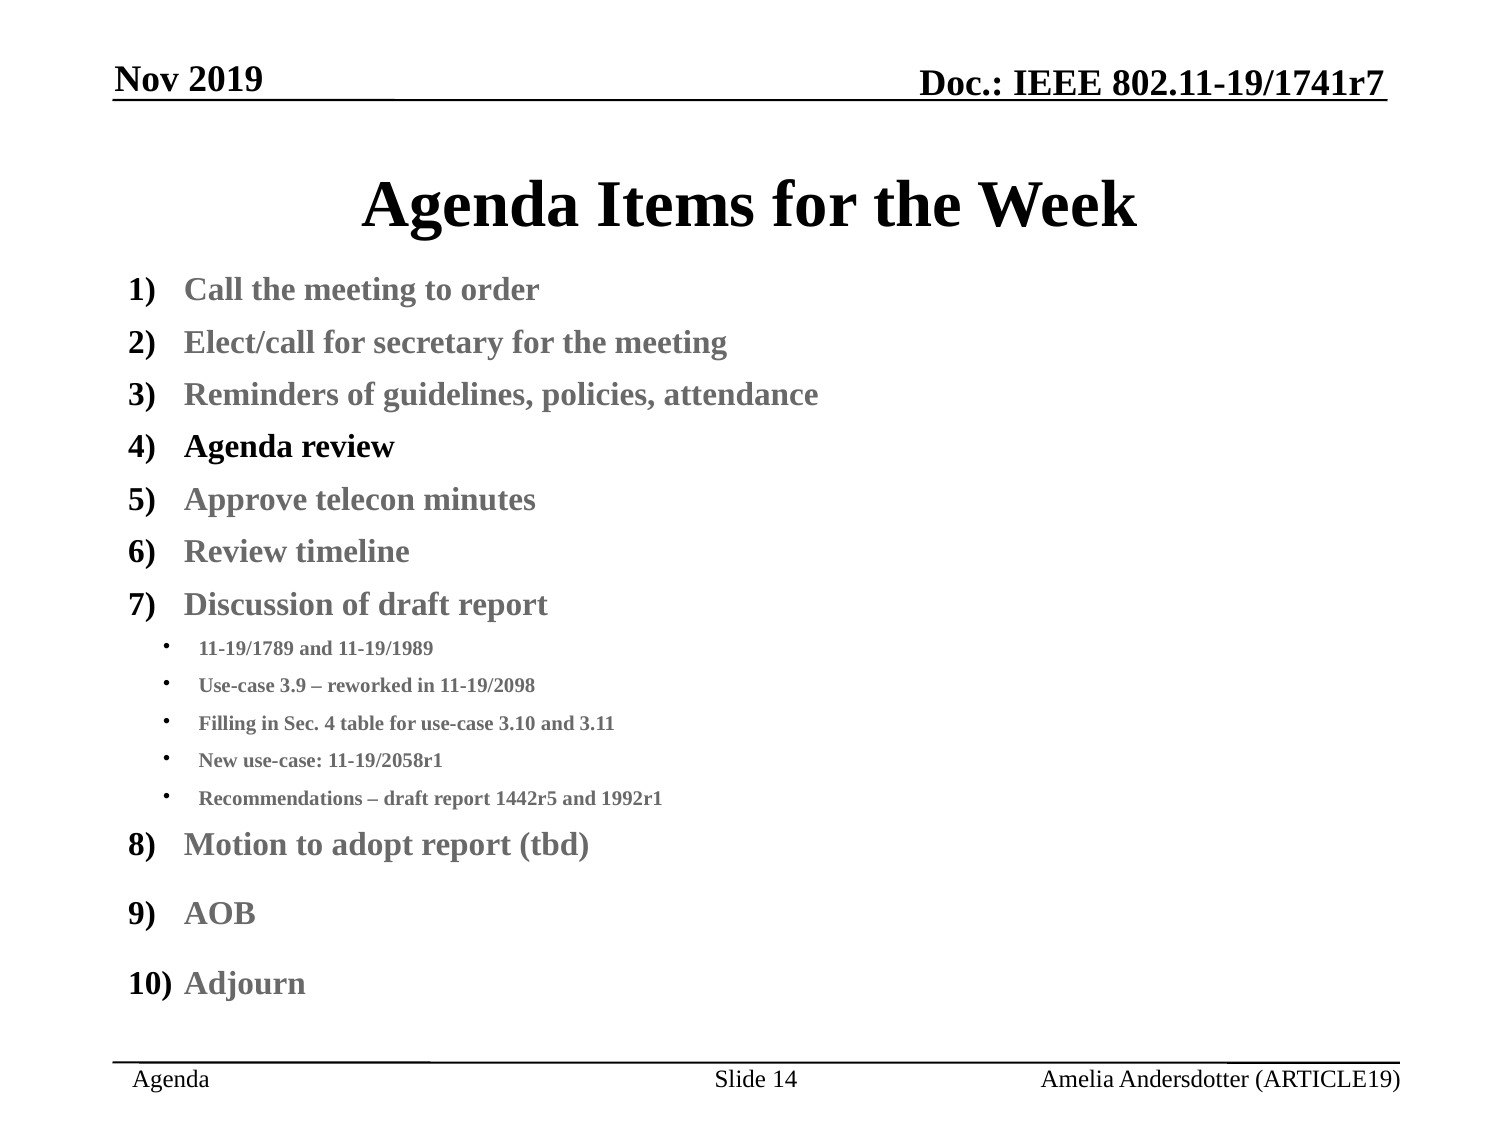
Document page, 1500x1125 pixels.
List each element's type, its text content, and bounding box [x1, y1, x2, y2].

text_box Slide <number> [712, 1062, 799, 1122]
text_box Amelia Andersdotter (ARTICLE19) [878, 1062, 1401, 1092]
text_box Nov 2019 [114, 54, 422, 99]
text_box Agenda Items for the Week [112, 112, 1387, 287]
text_box Call the meeting to order Elect/call for secretary for the meeting Reminders of guidelines, policies, attendance Agenda review Approve telecon minutes Review timeline Discussion of draft report 11-19/1789 and 11-19/1989 Use-case 3.9 – reworked in 11-19/2098 Filling in Sec. 4 table for use-case 3.10 and 3.11 New use-case: 11-19/2058r1 Recommendations – draft report 1442r5 and 1992r1 Motion to adopt report (tbd) AOB Adjourn [112, 287, 1387, 1039]
